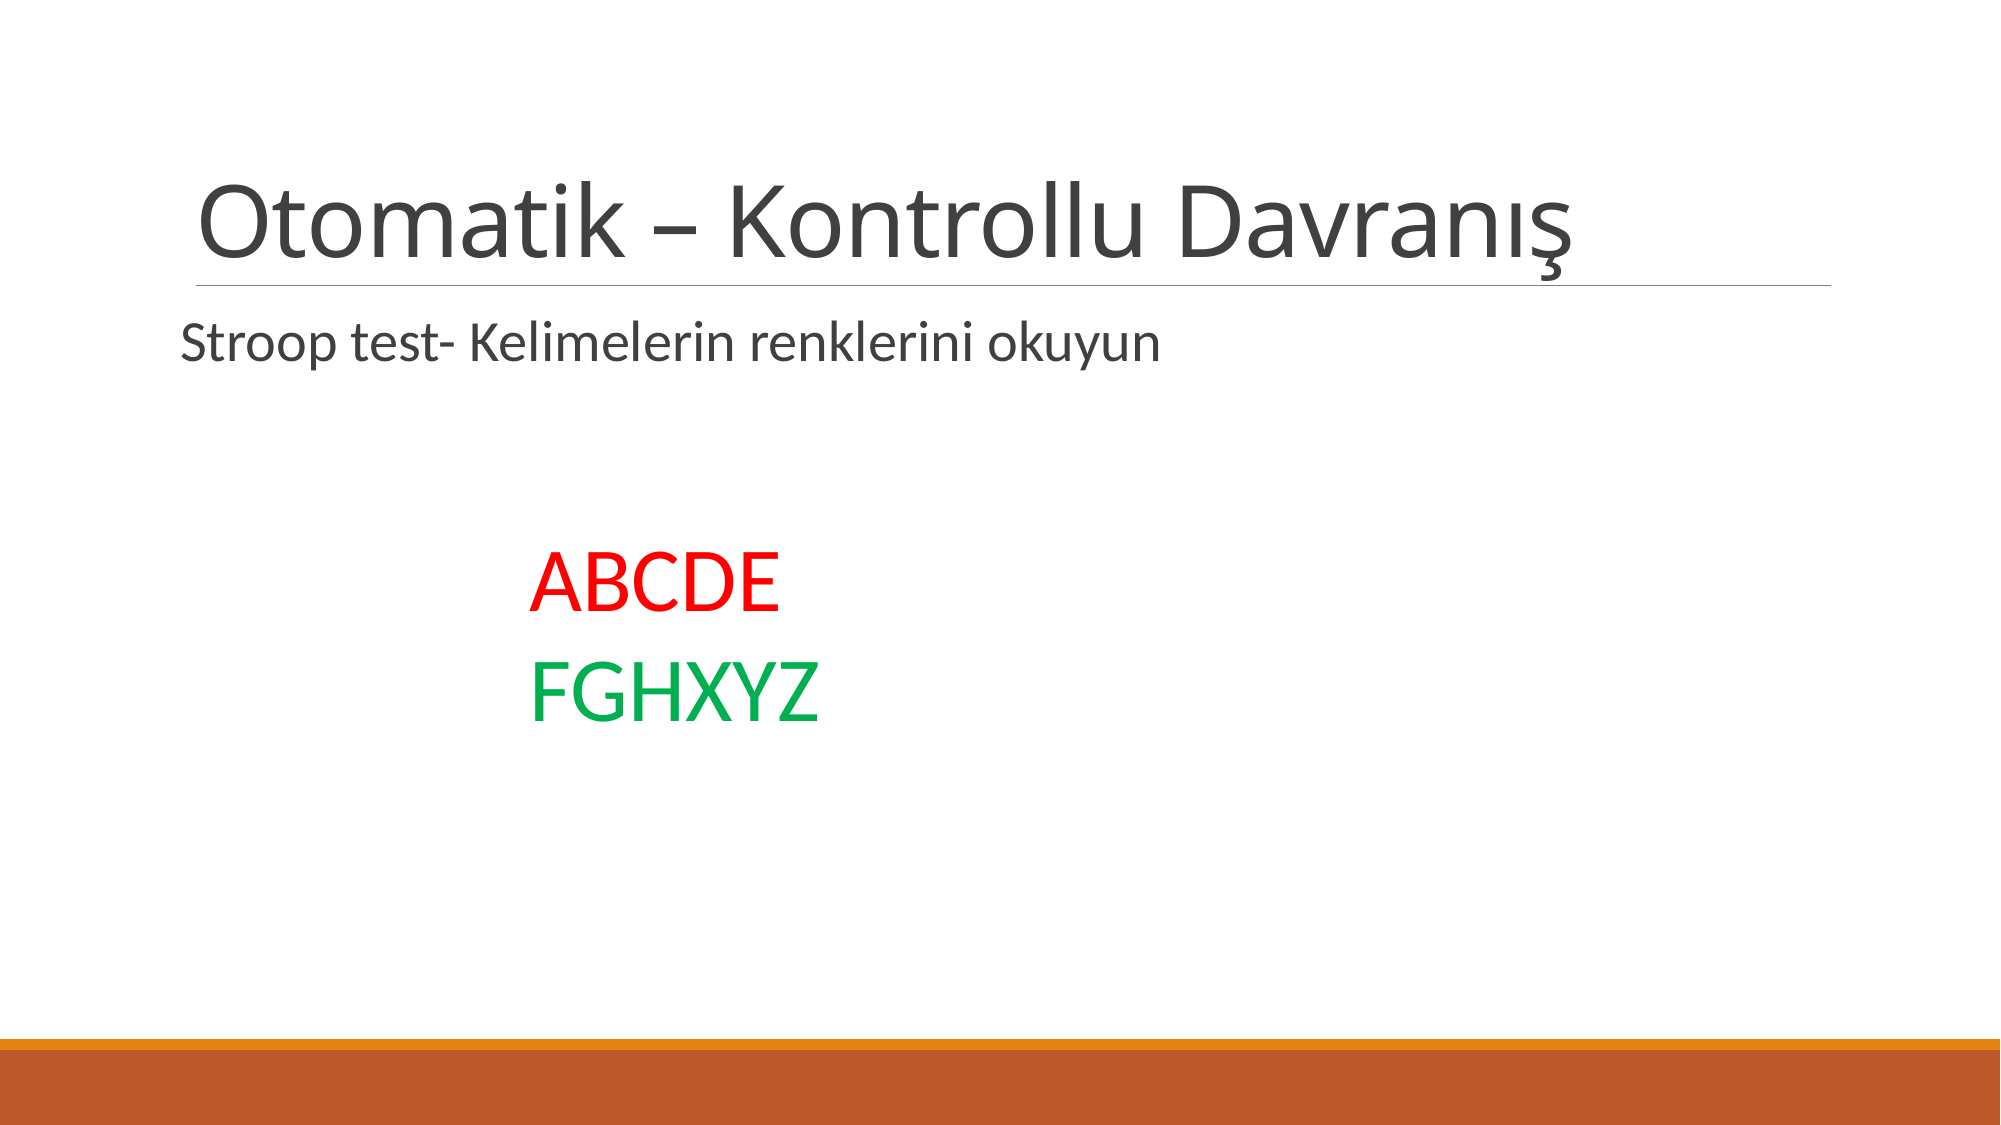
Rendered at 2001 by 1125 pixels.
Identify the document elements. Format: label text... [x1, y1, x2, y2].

text_box ABCDE FGHXYZ [439, 512, 1440, 747]
title Otomatik – Kontrollu Davranış [180, 47, 1830, 285]
text_box Stroop test- Kelimelerin renklerini okuyun [179, 303, 1830, 1012]
